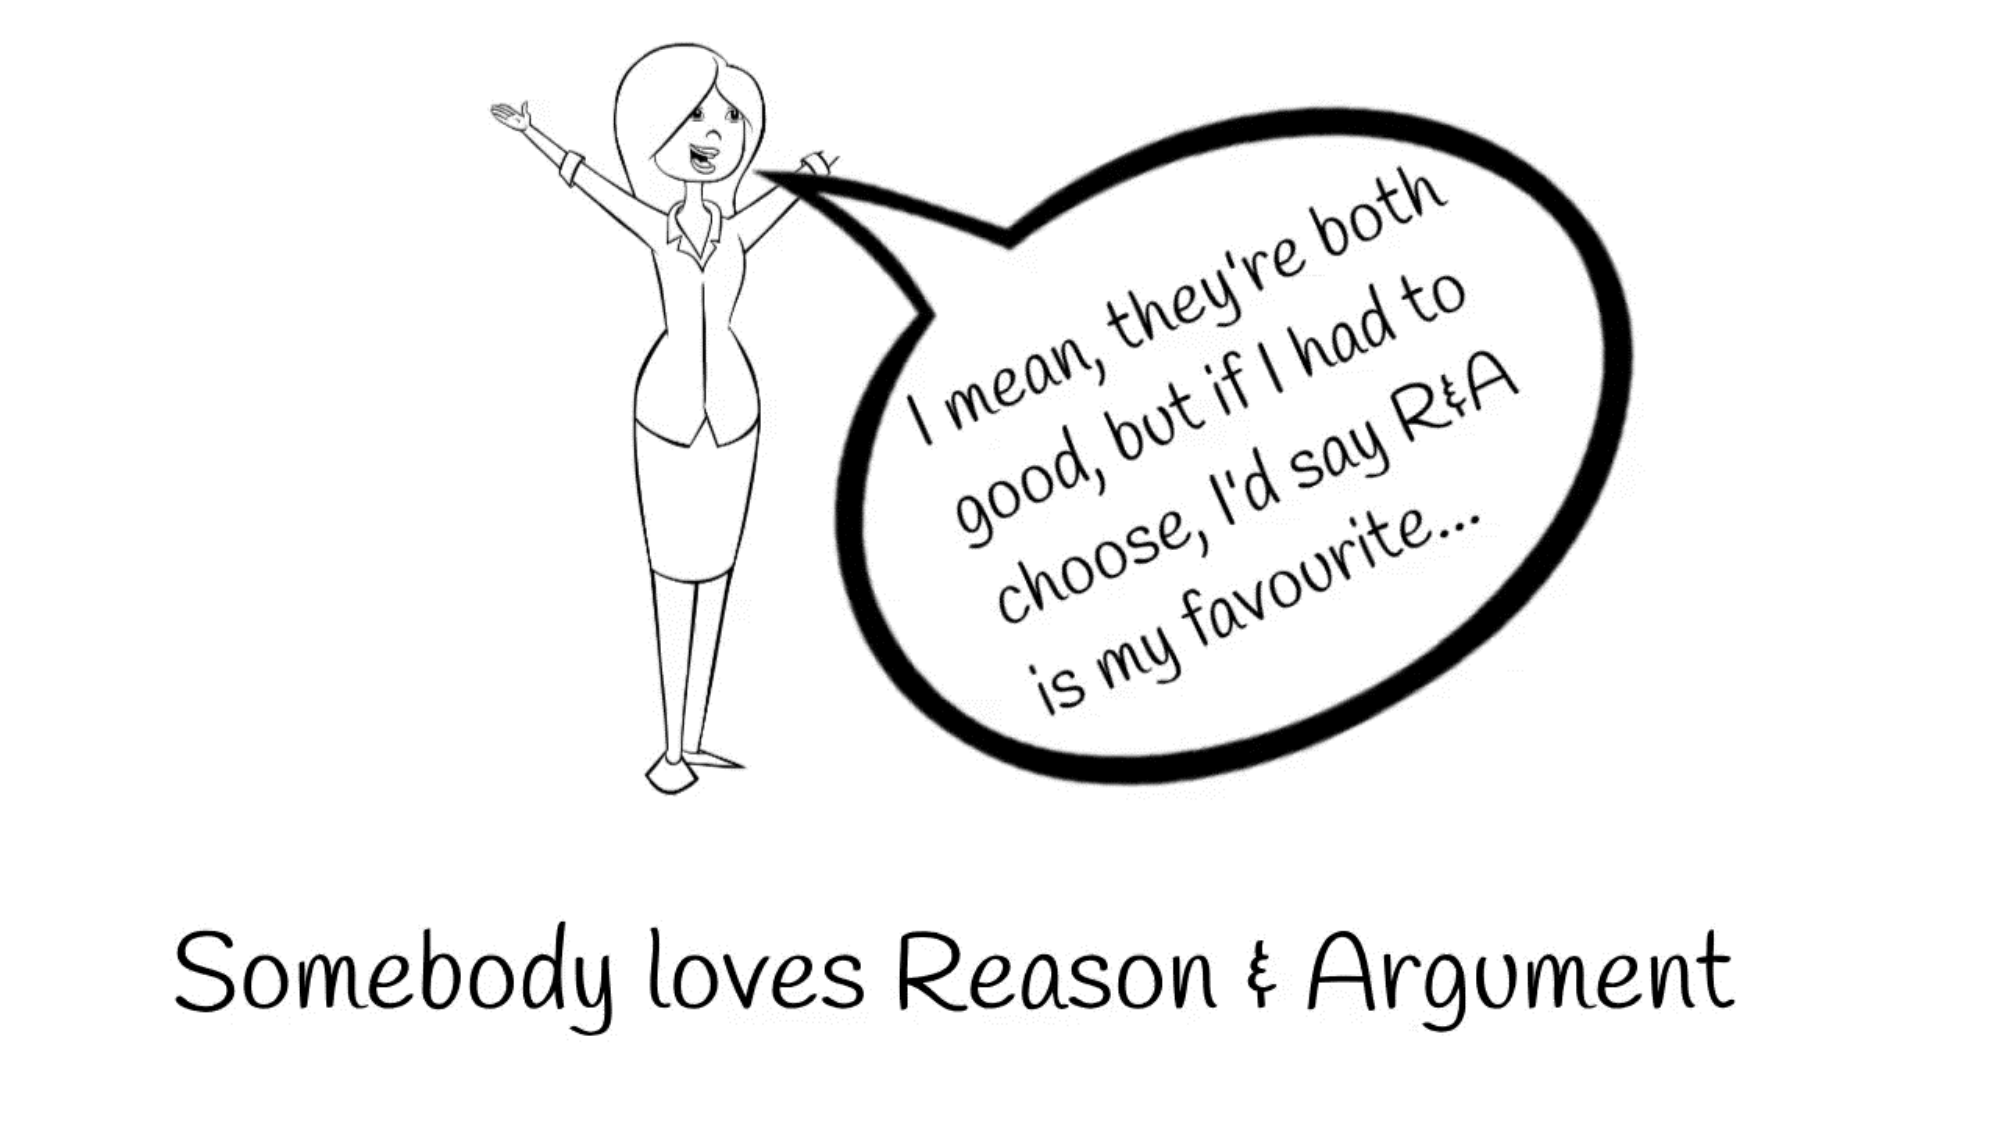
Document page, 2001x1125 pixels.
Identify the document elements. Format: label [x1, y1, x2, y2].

text_box [0, 0, 2000, 1125]
